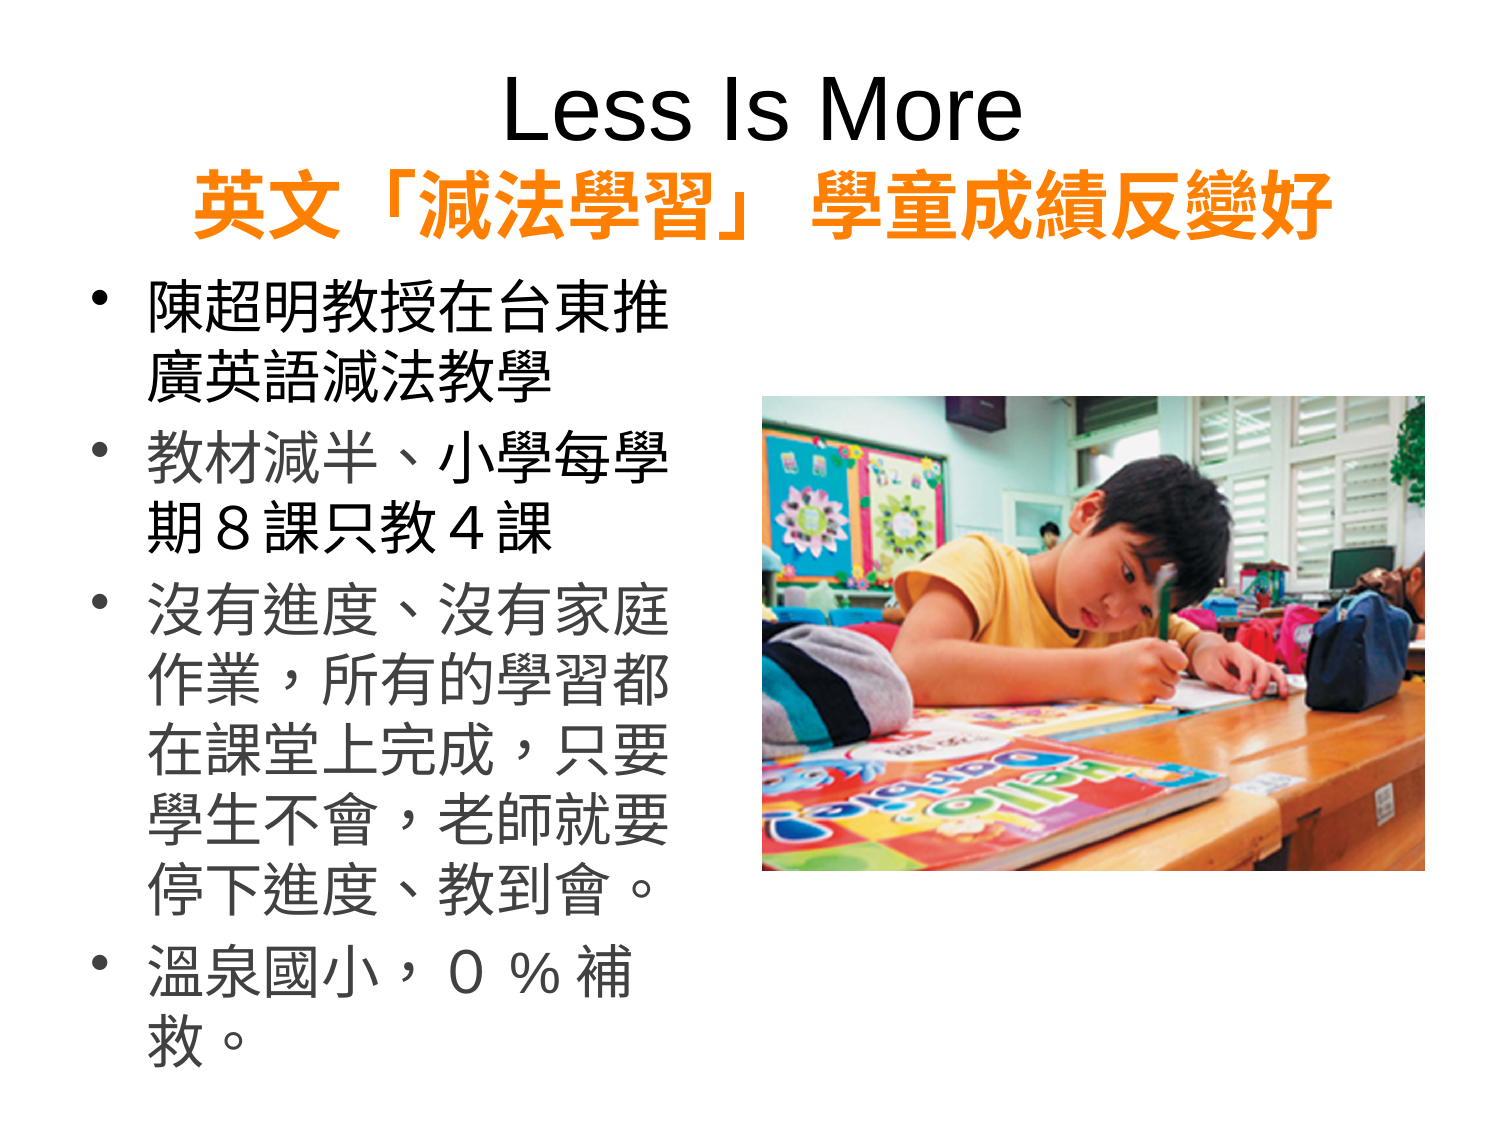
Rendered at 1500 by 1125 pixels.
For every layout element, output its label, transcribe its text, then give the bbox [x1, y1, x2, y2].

title Less Is More 英文「減法學習」 學童成績反變好 [88, 54, 1439, 243]
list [762, 396, 1426, 871]
list 陳超明教授在台東推廣英語減法教學 教材減半、小學每學期８課只教４課 沒有進度、沒有家庭作業，所有的學習都在課堂上完成，只要學生不會，老師就要停下進度、教到會。 溫泉國小，０%補救。 [75, 262, 738, 1005]
